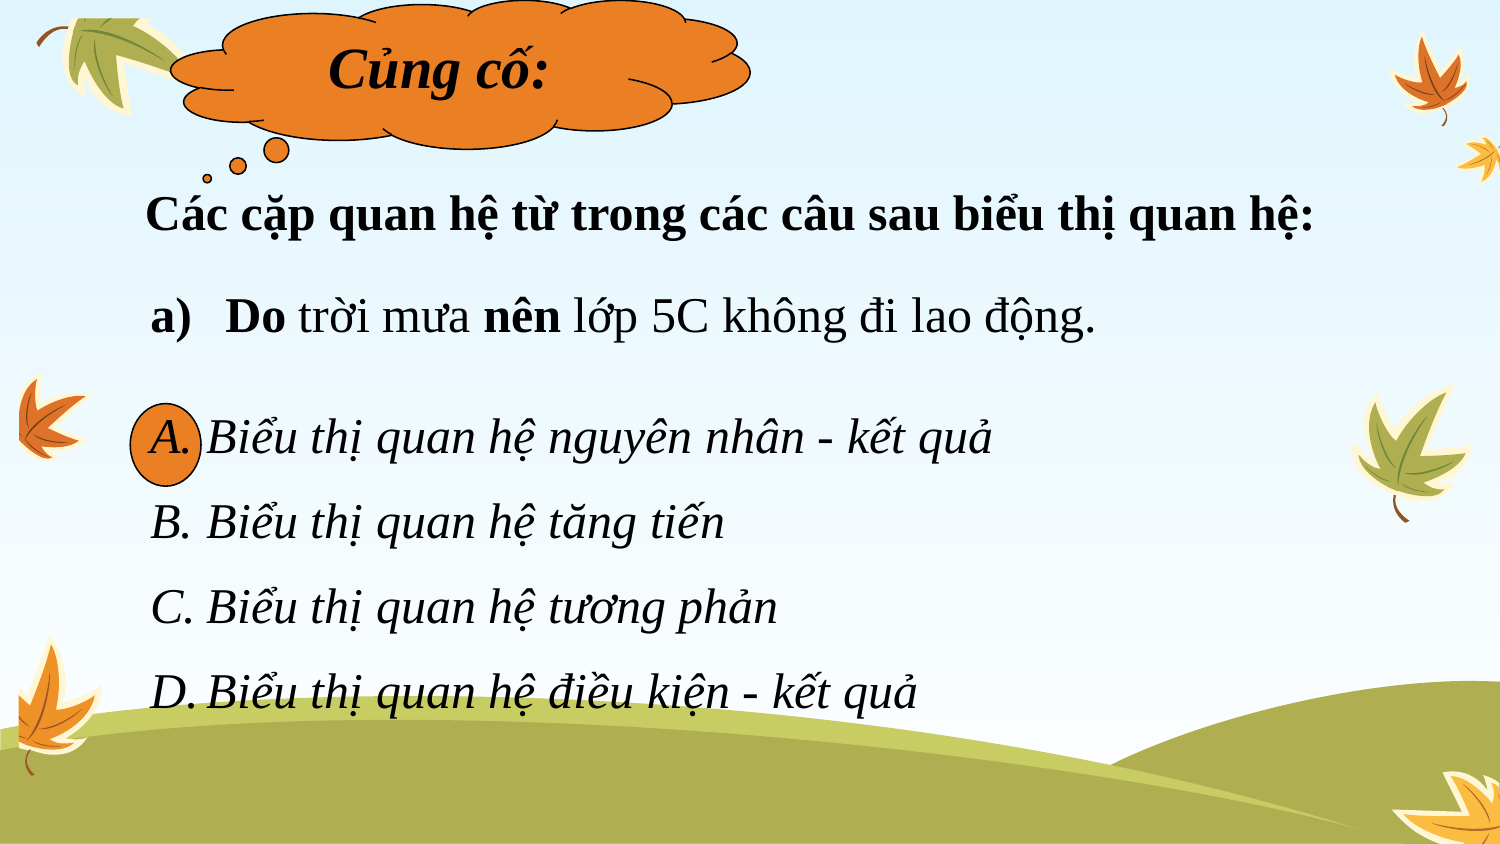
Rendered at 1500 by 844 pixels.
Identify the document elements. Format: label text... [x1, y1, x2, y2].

text_box Biểu thị quan hệ nguyên nhân - kết quả Biểu thị quan hệ tăng tiến Biểu thị quan hệ tương phản Biểu thị quan hệ điều kiện - kết quả [135, 396, 1211, 727]
text_box Củng cố: [263, 137, 289, 163]
text_box [130, 424, 135, 466]
text_box Củng cố: [170, 0, 751, 150]
text_box Củng cố: [229, 157, 247, 173]
text_box Do trời mưa nên lớp 5C không đi lao động. [135, 275, 1400, 350]
text_box Các cặp quan hệ từ trong các câu sau biểu thị quan hệ: [130, 173, 1454, 248]
